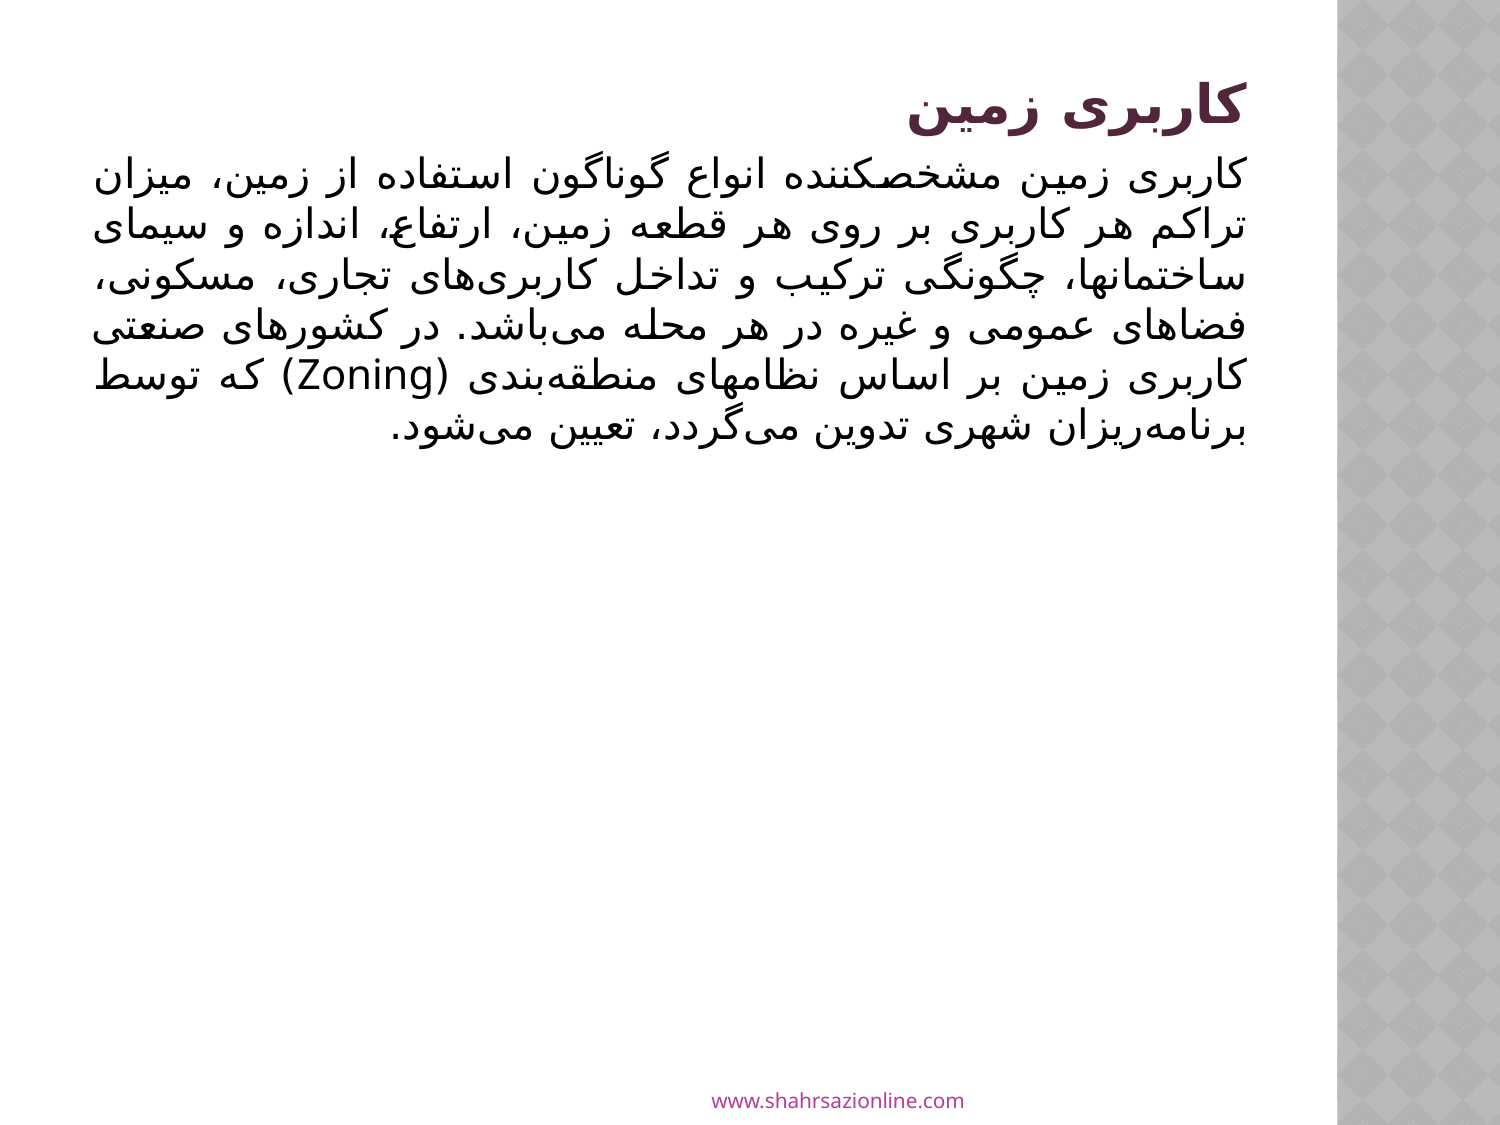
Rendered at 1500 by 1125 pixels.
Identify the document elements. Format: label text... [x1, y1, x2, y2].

list کاربری زمين كاربری زمین مشخص­كننده انواع گوناگون استفاده از زمین، میزان تراكم هر كاربری بر روی هر قطعه زمین، ارتفاع، اندازه و سیمای ساختمان­ها، چگونگی تركیب و تداخل كاربری‌های تجاری، مسكونی، فضاهای عمومی و غیره در هر محله می‌باشد. در كشورهای صنعتی كاربری زمین بر اساس نظام­های منطقه‌بندی (Zoning) كه توسط برنامه‌ریزان شهری تدوین می‌گردد، تعیین می‌شود. [75, 62, 1263, 1059]
slide_number www.shahrsazionline.com [696, 1075, 1025, 1113]
